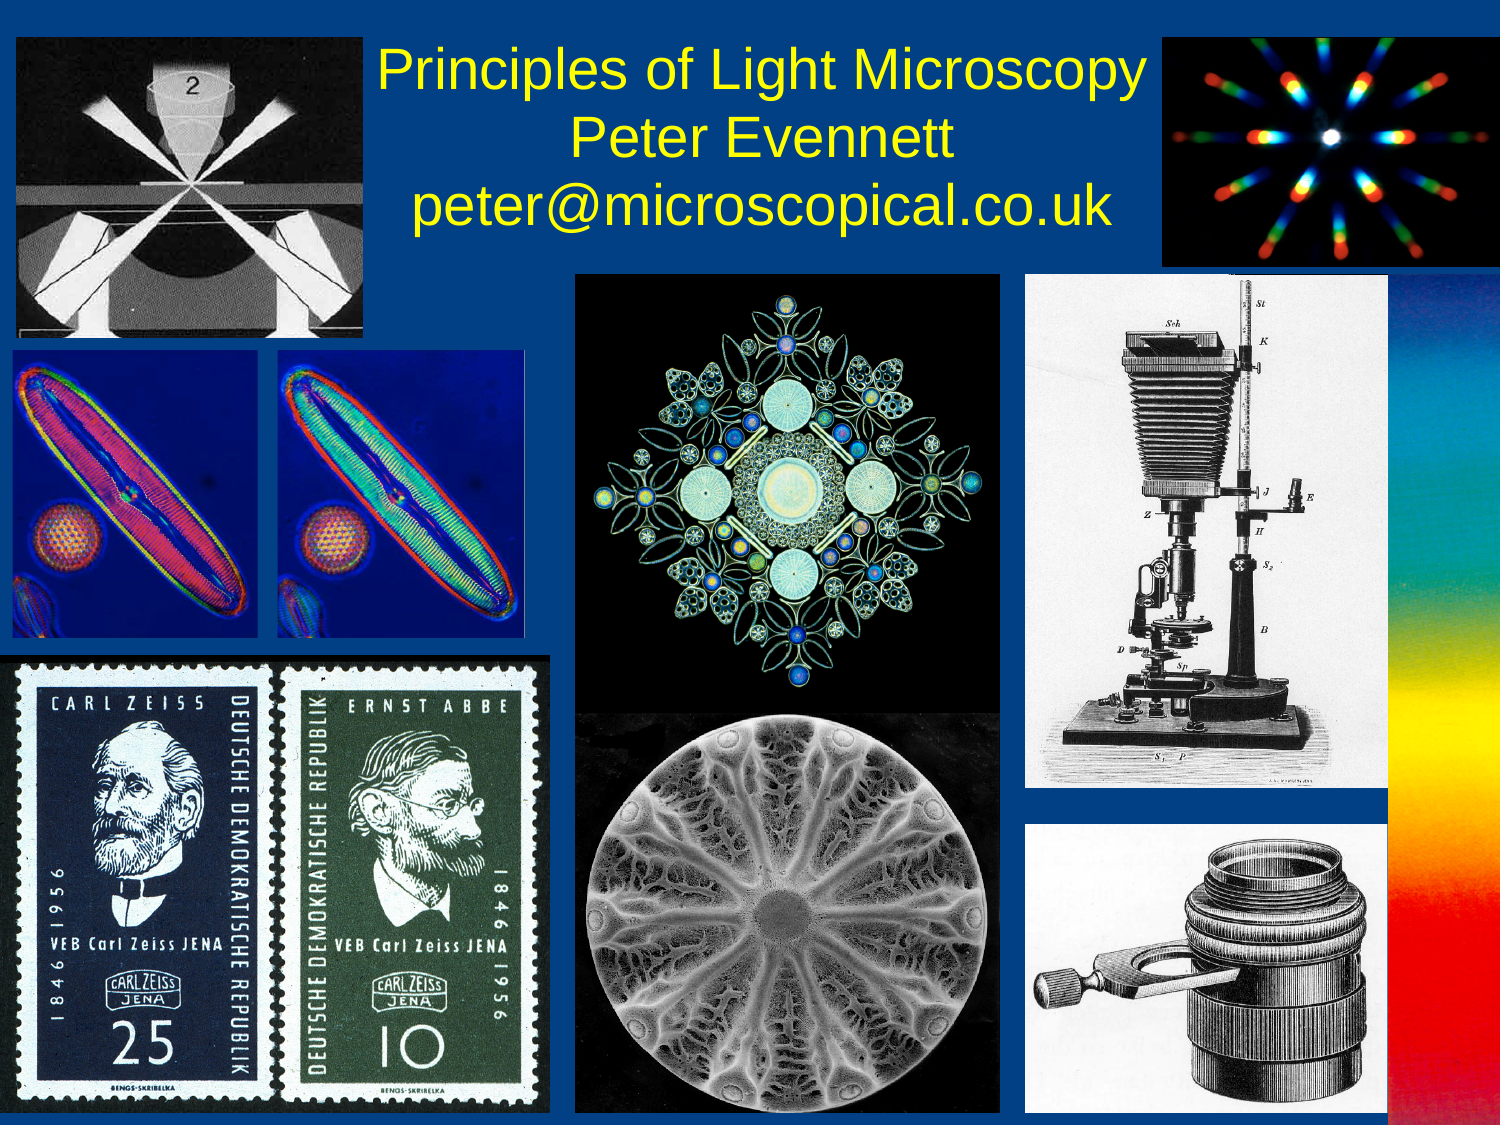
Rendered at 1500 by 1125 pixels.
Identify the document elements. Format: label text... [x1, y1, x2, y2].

subtitle Principles of Light Microscopy Peter Evennett peter@microscopical.co.uk [364, 37, 1160, 325]
picture [0, 655, 551, 1113]
picture [1162, 37, 1500, 267]
picture [15, 37, 363, 338]
picture [277, 349, 526, 638]
picture [574, 274, 1001, 1113]
picture [1024, 274, 1500, 1125]
picture [12, 349, 258, 638]
